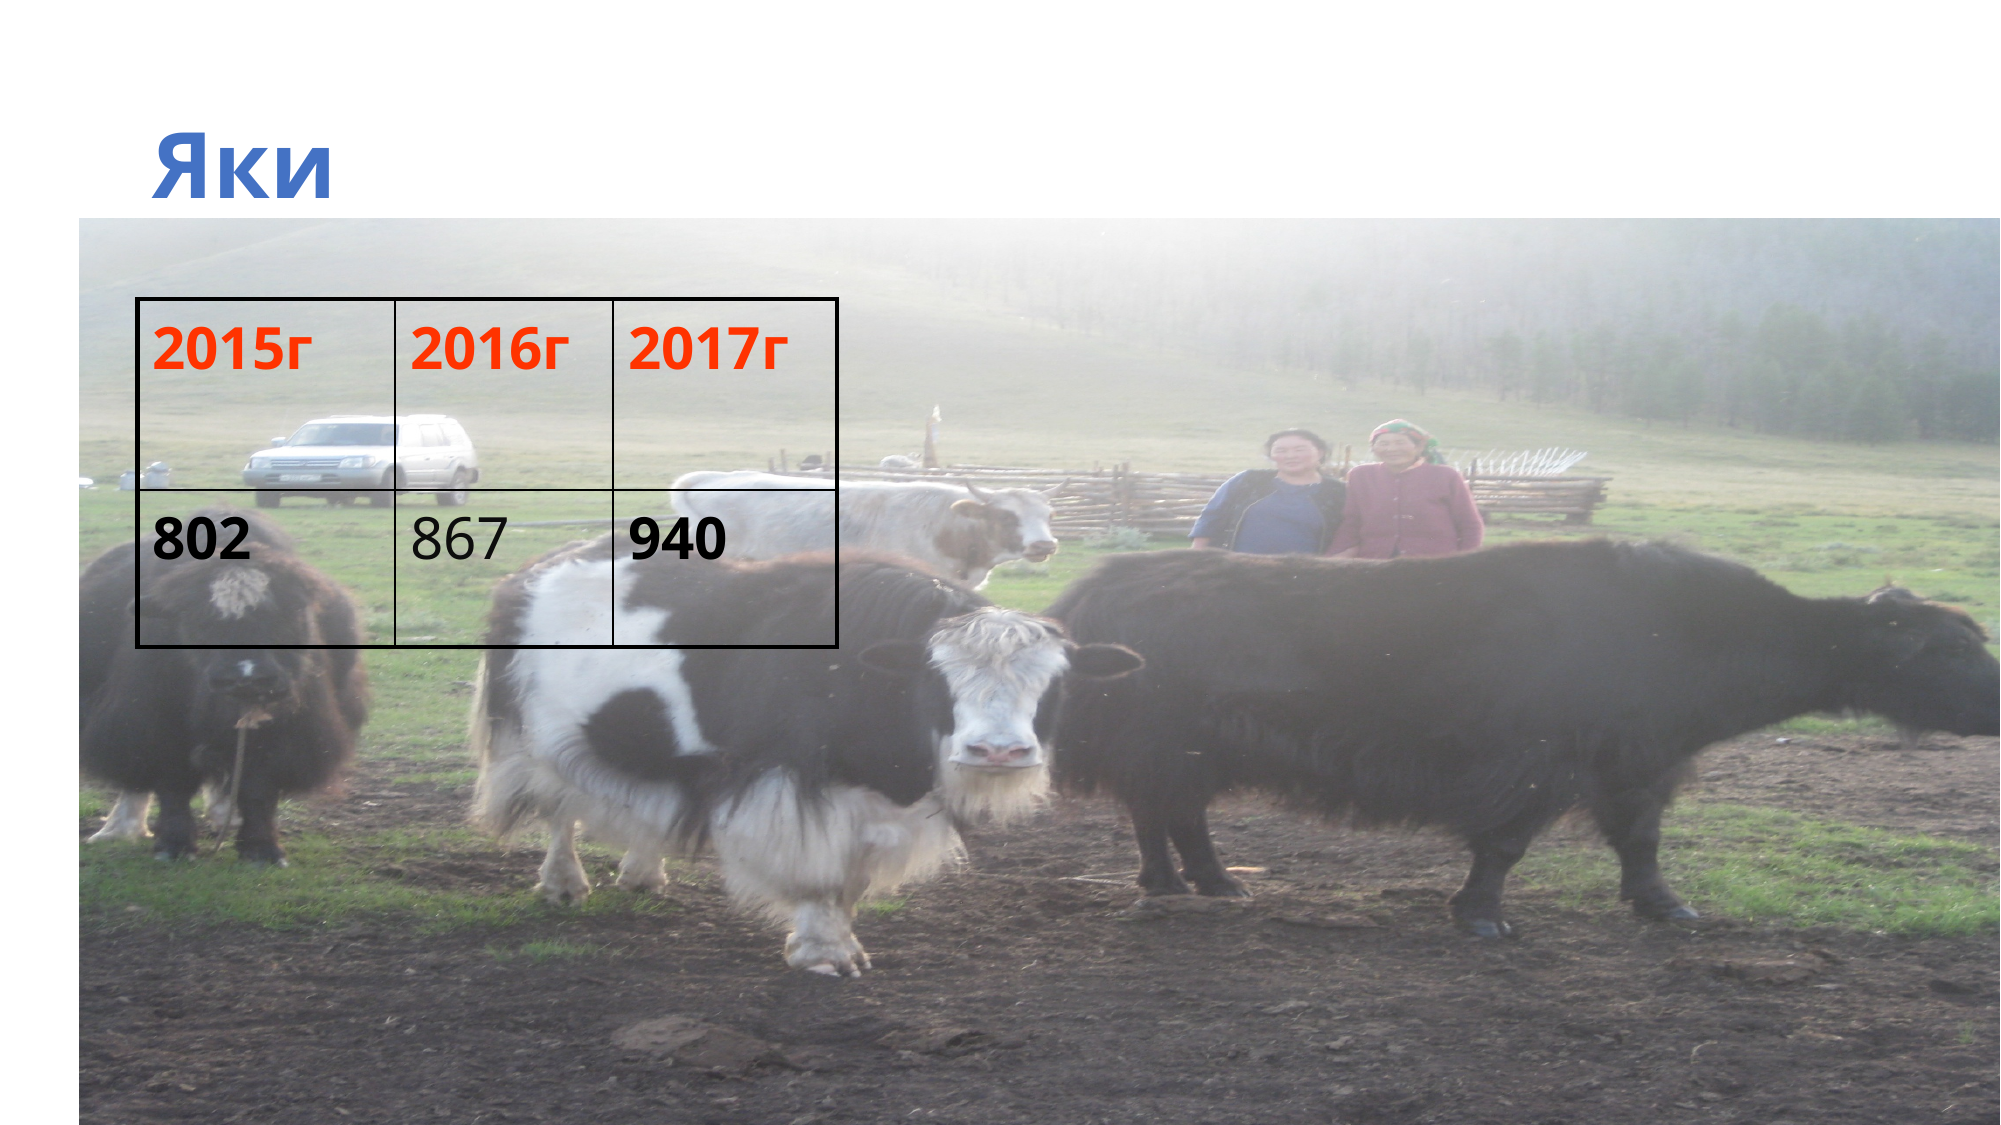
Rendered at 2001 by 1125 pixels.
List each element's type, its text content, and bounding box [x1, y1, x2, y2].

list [78, 218, 2000, 1125]
title Яки [137, 59, 1863, 218]
